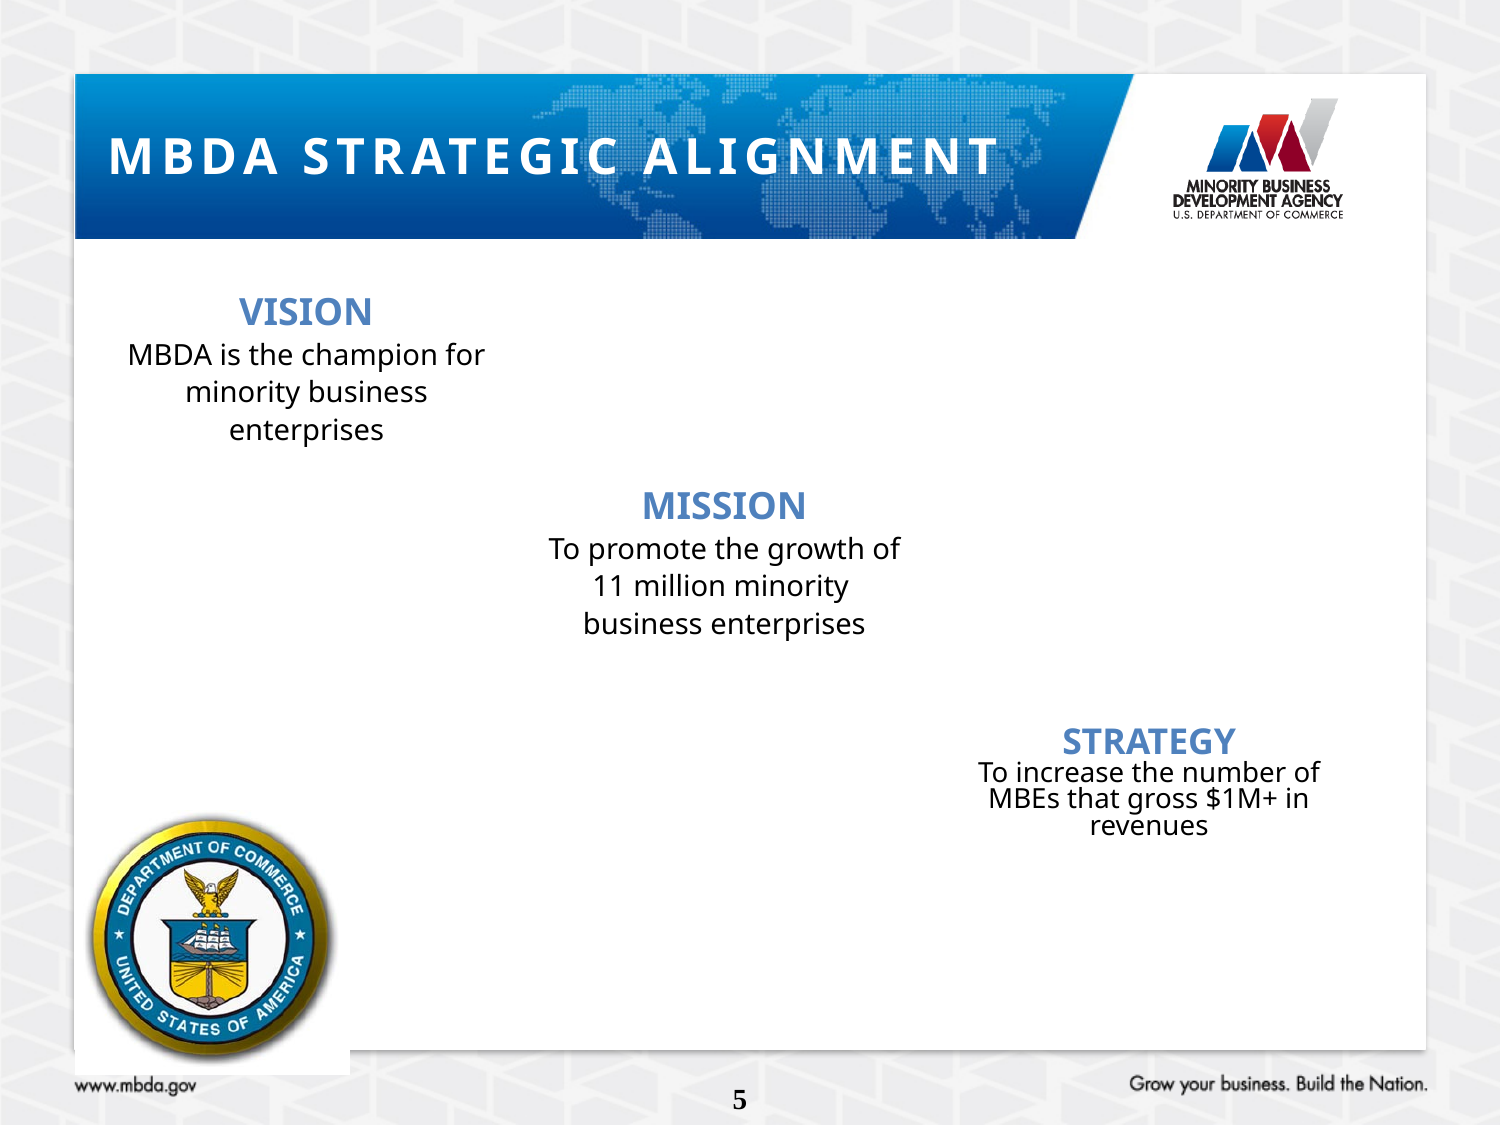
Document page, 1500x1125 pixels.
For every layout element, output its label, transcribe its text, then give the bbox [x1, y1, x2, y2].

list Strategy To increase the number of MBEs that gross $1M+ in revenues [956, 719, 1342, 849]
picture [0, 0, 1500, 1125]
text_box Mission To promote the growth of 11 million minority business enterprises [527, 475, 922, 648]
slide_number 5 [565, 1071, 915, 1125]
text_box Vision MBDA is the champion for minority business enterprises [109, 280, 504, 454]
title MBDA Strategic Alignment [75, 84, 1411, 226]
